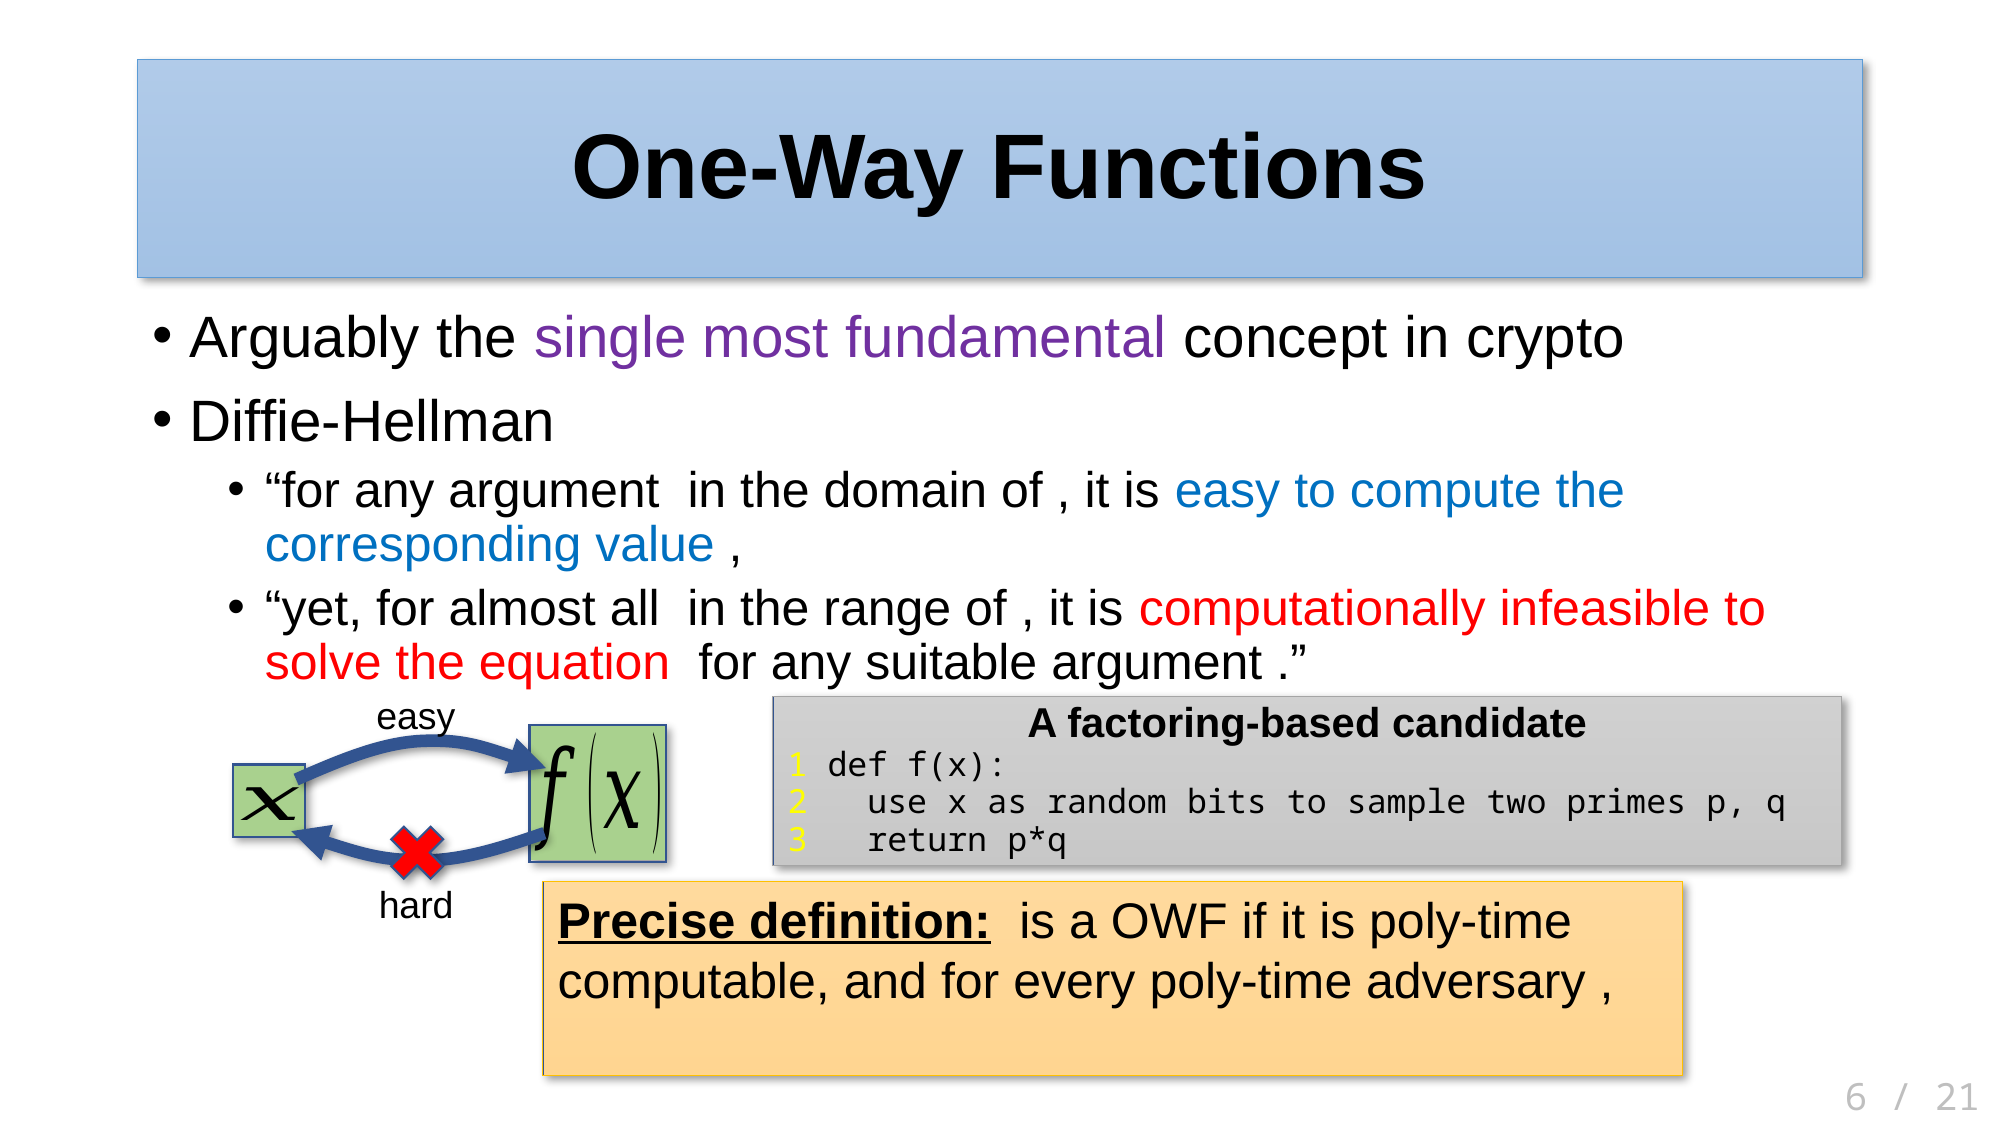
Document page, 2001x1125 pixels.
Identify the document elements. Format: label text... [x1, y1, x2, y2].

text_box A factoring-based candidate 1 def f(x): 2 use x as random bits to sample two primes p, q 3 return p*q [772, 696, 1842, 866]
text_box [445, 832, 545, 861]
text_box [295, 745, 547, 781]
text_box 6 / 21 [1807, 1065, 2000, 1125]
text_box [389, 825, 445, 873]
text_box [291, 829, 397, 860]
text_box hard [364, 873, 483, 934]
title One-Way Functions [137, 59, 1863, 278]
text_box easy [361, 684, 481, 745]
